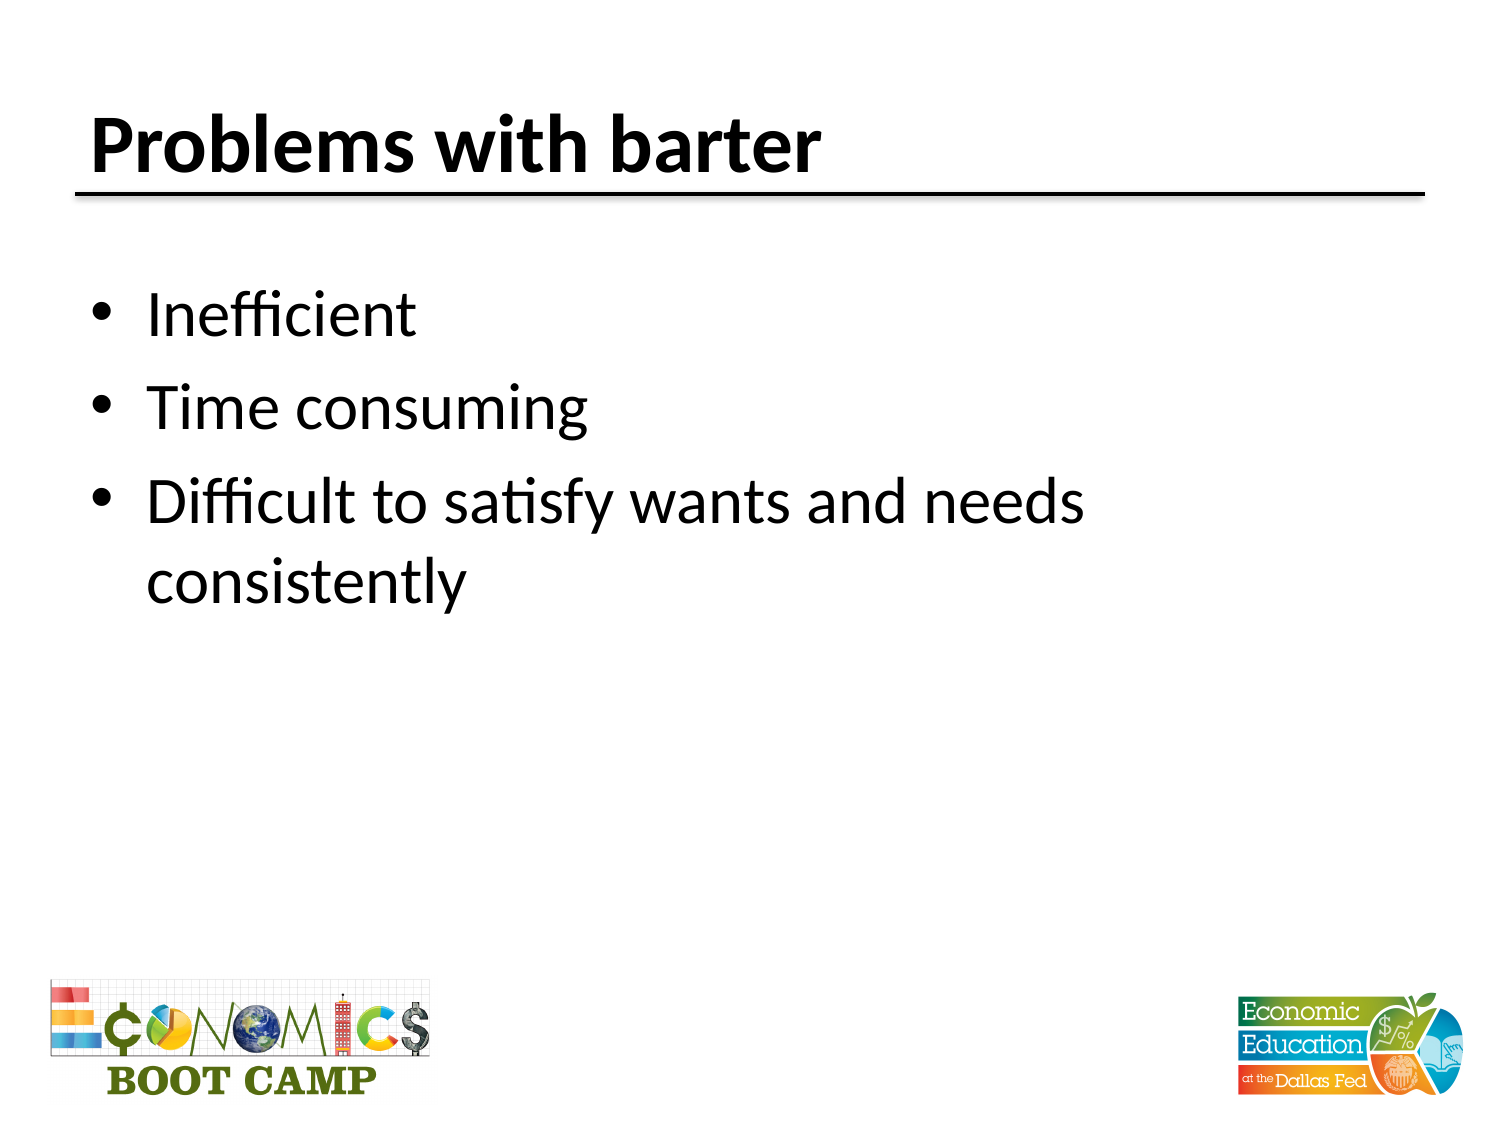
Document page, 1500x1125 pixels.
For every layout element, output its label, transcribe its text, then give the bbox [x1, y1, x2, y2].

title Problems with barter [75, 45, 1425, 233]
list Inefficient Time consuming Difficult to satisfy wants and needs consistently [75, 262, 1425, 980]
picture [47, 975, 438, 1105]
picture [1231, 987, 1468, 1105]
